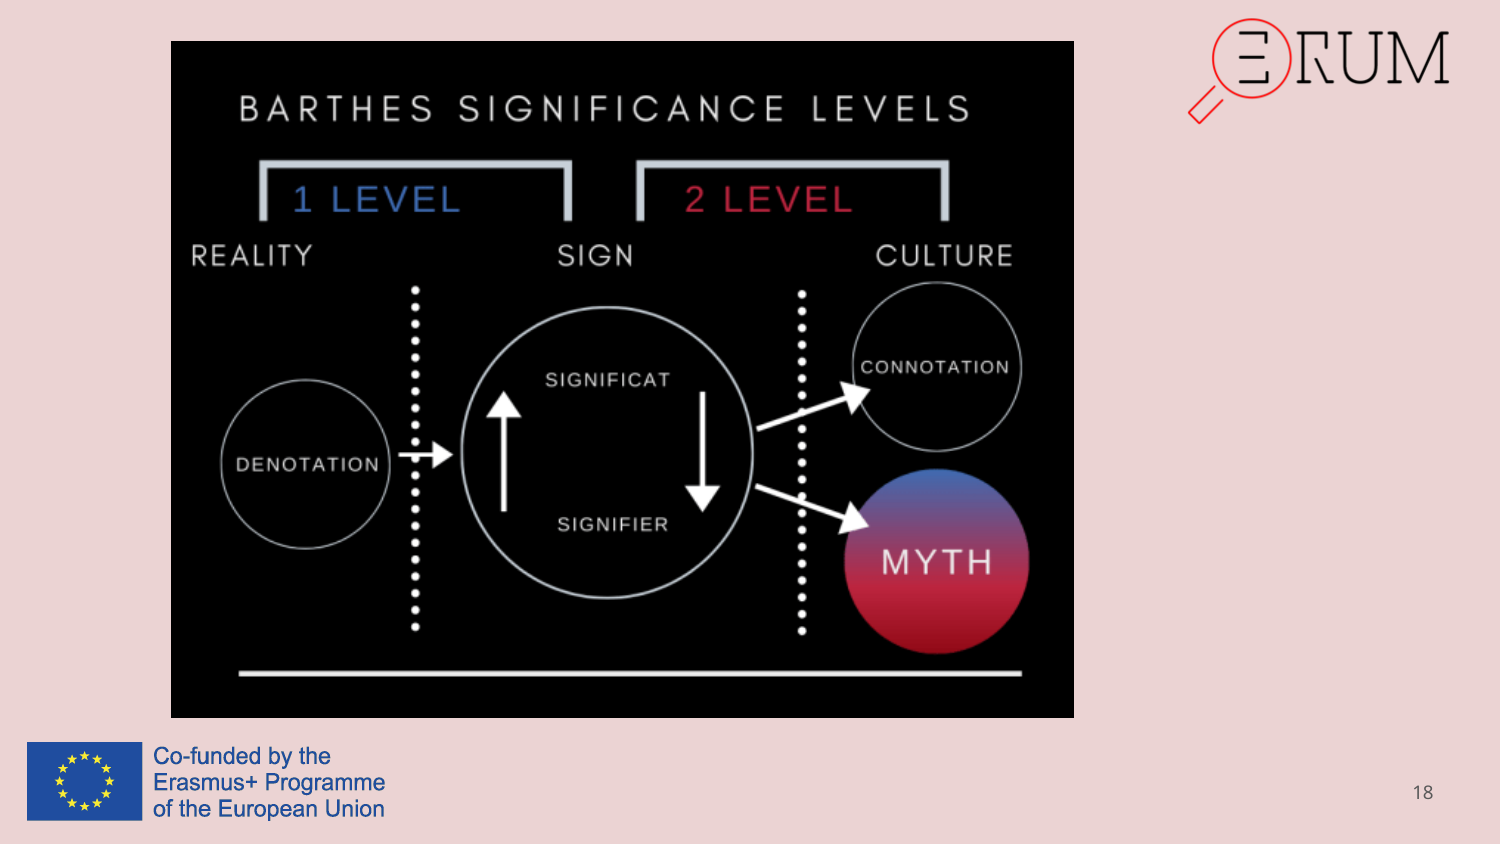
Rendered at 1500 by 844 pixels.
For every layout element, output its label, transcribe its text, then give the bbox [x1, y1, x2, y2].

picture [171, 41, 1074, 719]
picture [27, 742, 385, 821]
picture [1136, 0, 1500, 137]
slide_number 18 [1358, 761, 1449, 826]
